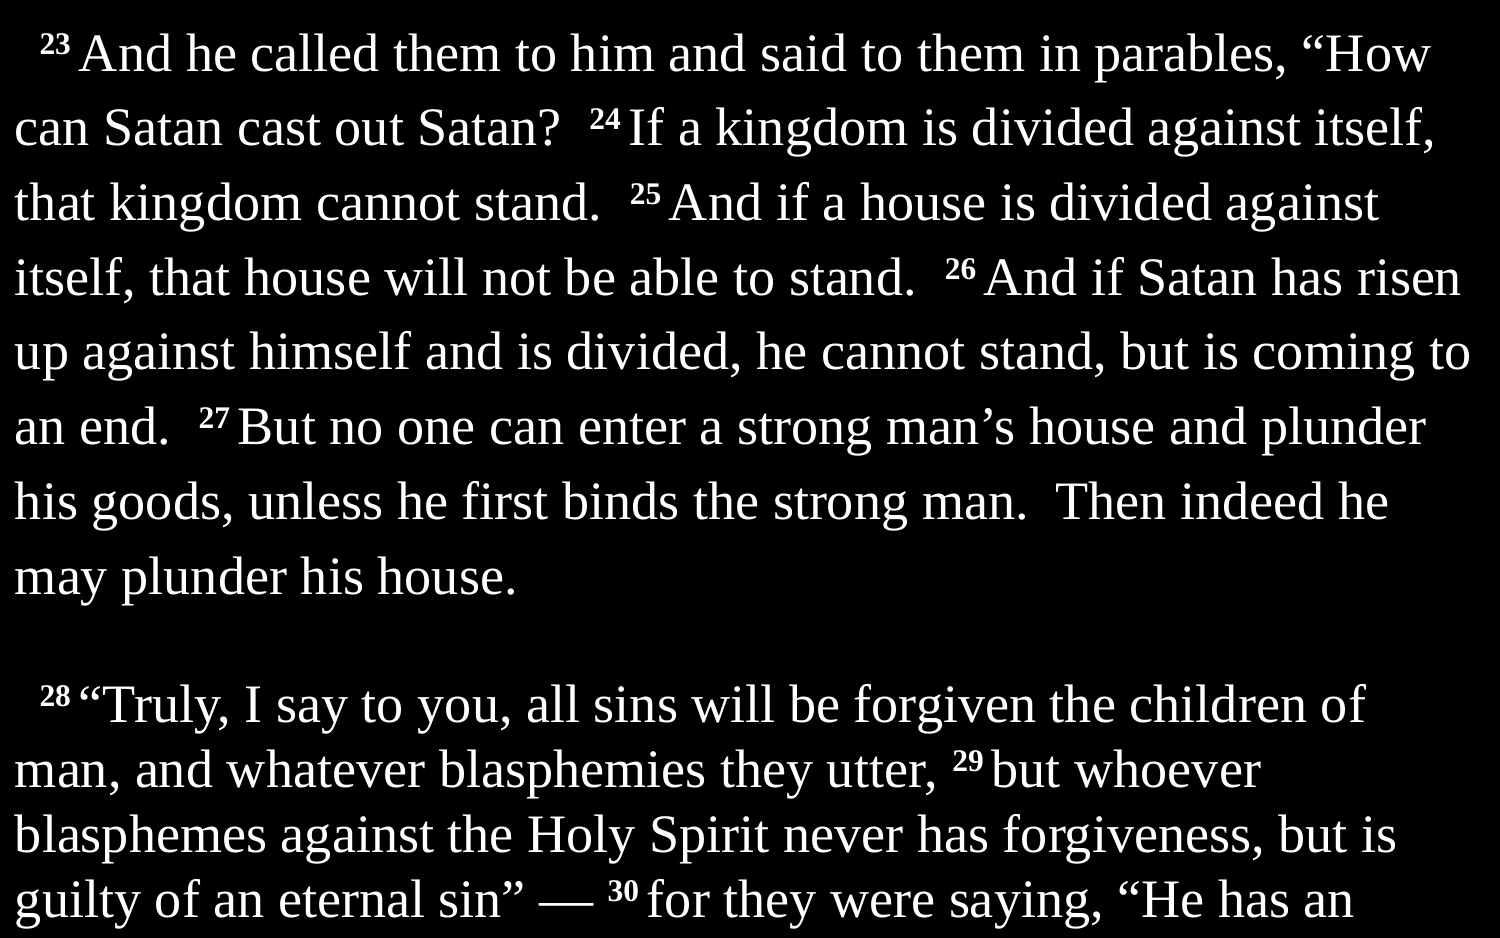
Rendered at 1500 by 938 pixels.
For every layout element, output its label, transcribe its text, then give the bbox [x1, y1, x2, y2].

text_box 23 And he called them to him and said to them in parables, “How can Satan cast out Satan? 24 If a kingdom is divided against itself, that kingdom cannot stand. 25 And if a house is divided against itself, that house will not be able to stand. 26 And if Satan has risen up against himself and is divided, he cannot stand, but is coming to an end. 27 But no one can enter a strong man’s house and plunder his goods, unless he first binds the strong man. Then indeed he may plunder his house. 28 “Truly, I say to you, all sins will be forgiven the children of man, and whatever blasphemies they utter, 29 but whoever blasphemes against the Holy Spirit never has forgiveness, but is guilty of an eternal sin” — 30 for they were saying, “He has an unclean spirit.” [0, 0, 1500, 938]
